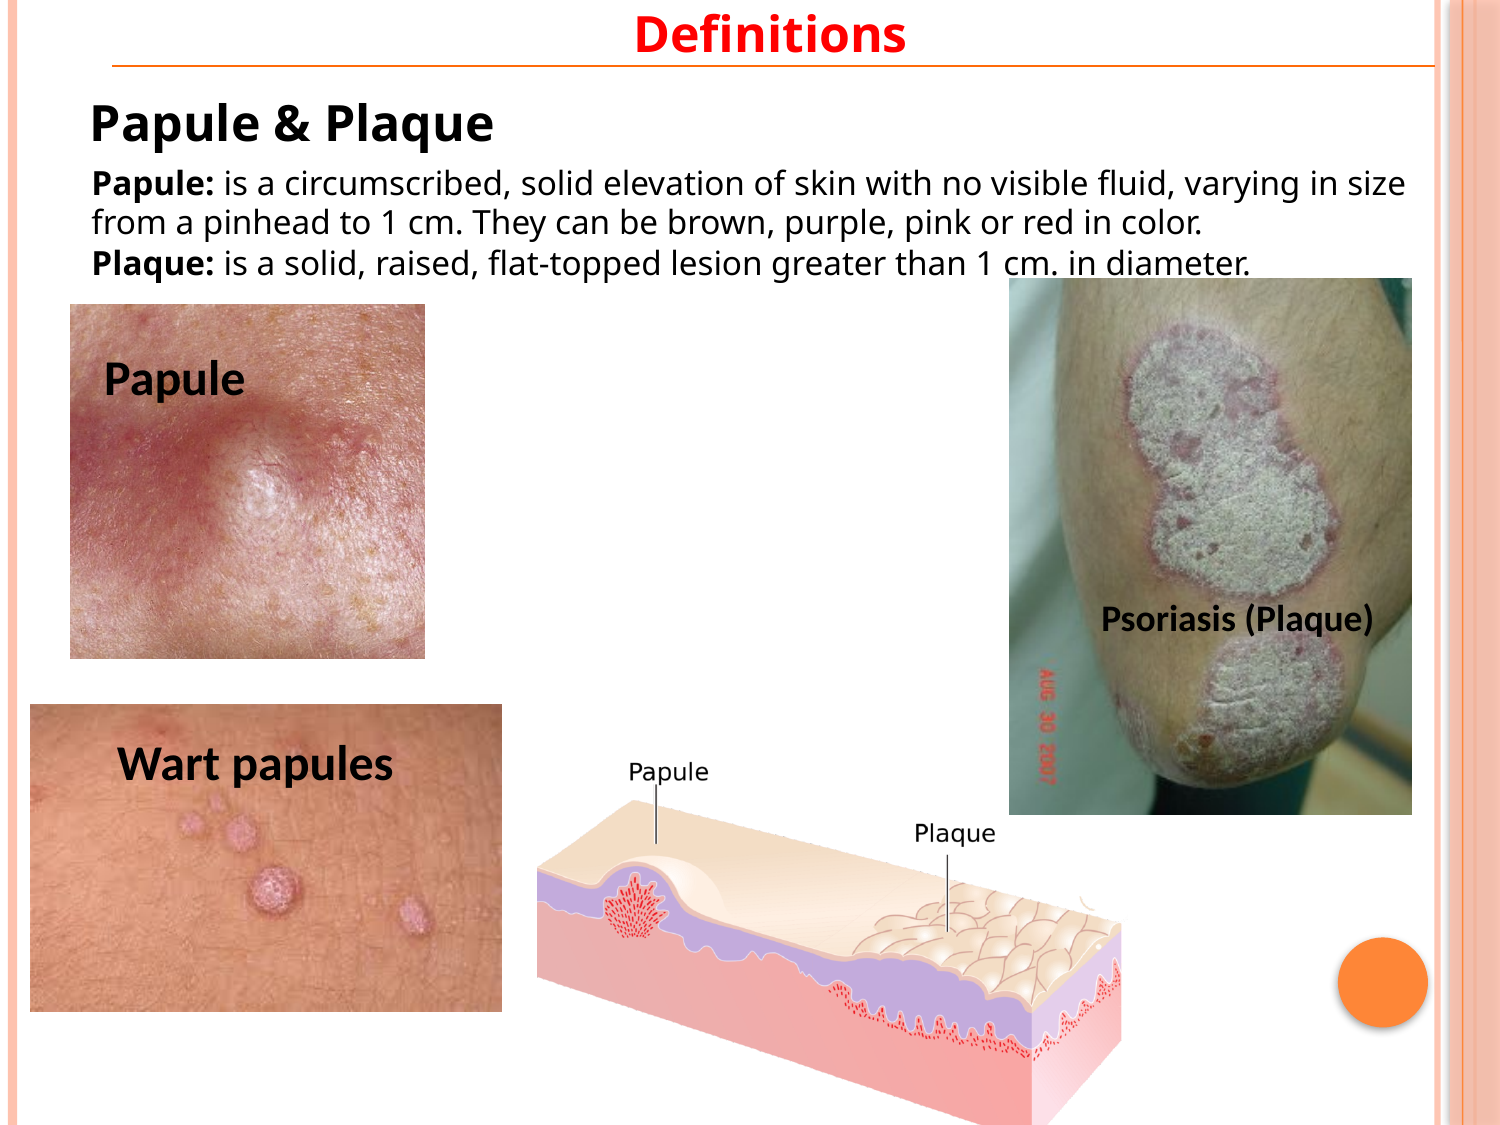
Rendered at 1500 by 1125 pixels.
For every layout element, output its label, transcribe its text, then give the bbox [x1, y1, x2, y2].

list Papule & Plaque [75, 83, 739, 190]
picture [536, 278, 1412, 1125]
picture [29, 703, 503, 1012]
text_box Papule: is a circumscribed, solid elevation of skin with no visible fluid, varying in size from a pinhead to 1 cm. They can be brown, purple, pink or red in color. Plaque: is a solid, raised, flat-topped lesion greater than 1 cm. in diameter. [76, 154, 1424, 289]
text_box Definitions [618, 0, 937, 63]
picture [69, 304, 426, 660]
